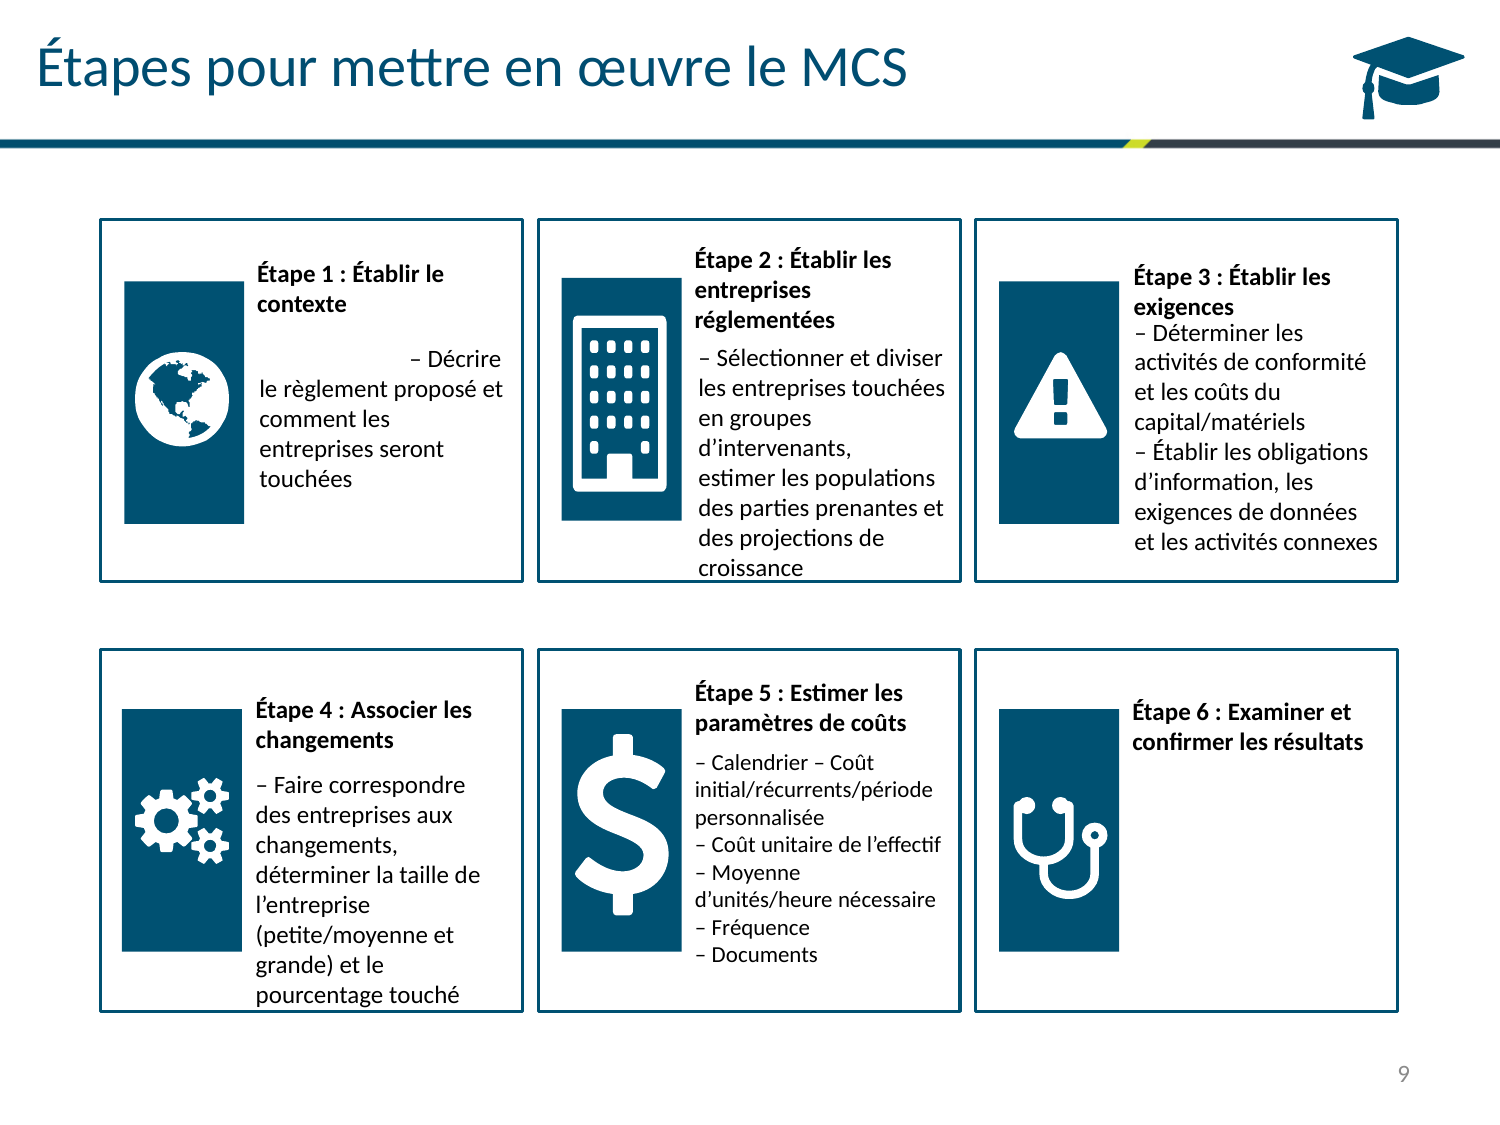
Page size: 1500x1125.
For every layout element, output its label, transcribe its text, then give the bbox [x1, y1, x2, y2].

list Étapes pour mettre en œuvre le MCS [35, 28, 1188, 173]
slide_number 9 [1074, 1042, 1425, 1103]
picture [0, 0, 1500, 1125]
text_box [1353, 36, 1465, 120]
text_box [100, 219, 1400, 1012]
